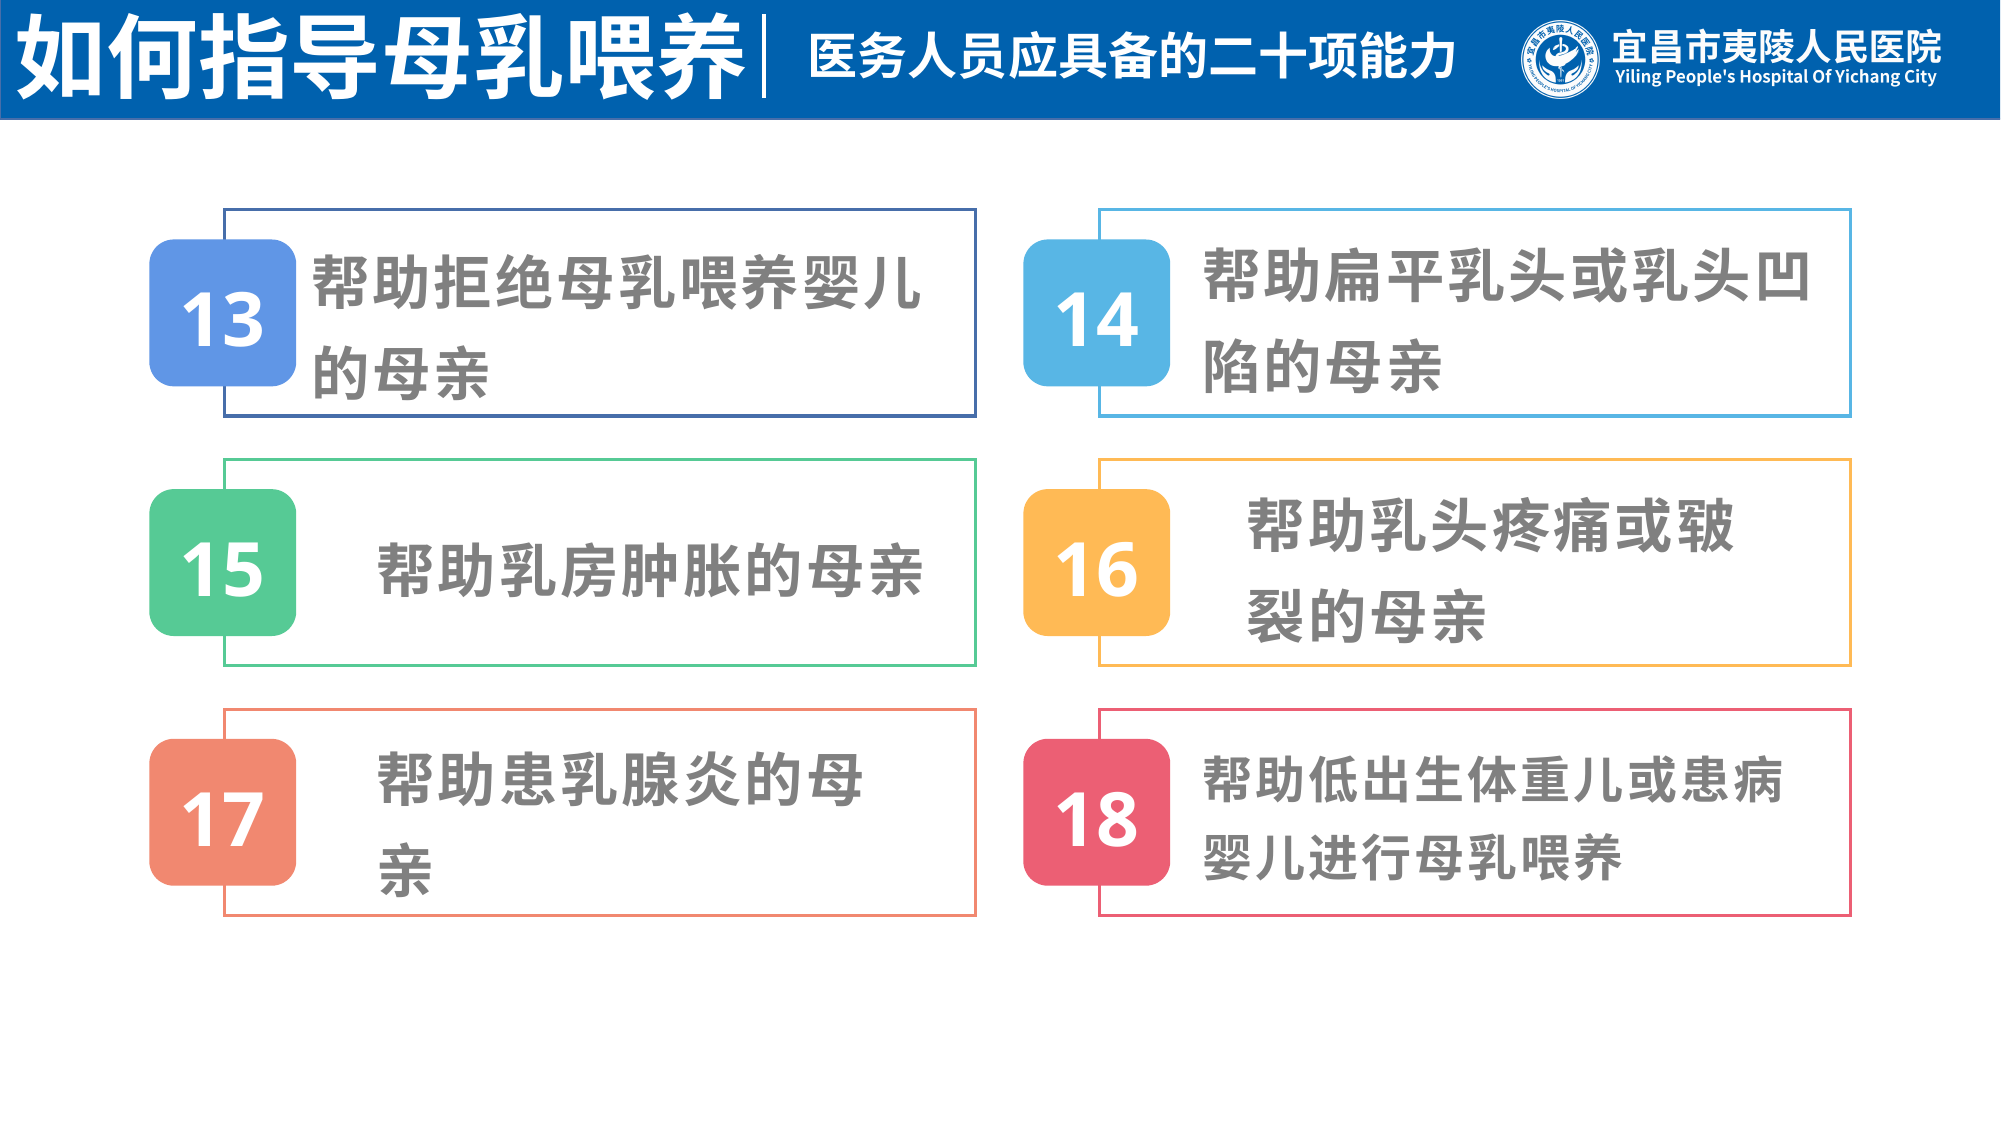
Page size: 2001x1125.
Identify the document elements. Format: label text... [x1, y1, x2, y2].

text_box 帮助拒绝母乳喂养婴儿的母亲 [296, 222, 976, 417]
text_box 帮助扁平乳头或乳头凹陷的母亲 [1187, 257, 1851, 369]
text_box [223, 708, 977, 916]
text_box [1098, 708, 1852, 916]
text_box 帮助低出生体重儿或患病婴儿进行母乳喂养 [1187, 756, 1851, 868]
text_box 帮助乳房肿胀的母亲 [361, 506, 955, 619]
text_box 17 [148, 737, 298, 887]
text_box 18 [1022, 737, 1172, 887]
text_box 13 [148, 238, 296, 388]
text_box [1098, 458, 1852, 667]
text_box 如何指导母乳喂养 [0, 0, 794, 118]
text_box 帮助患乳腺炎的母亲 [361, 760, 930, 873]
text_box 14 [1022, 238, 1172, 388]
text_box 帮助乳头疼痛或皲裂的母亲 [1231, 506, 1800, 619]
text_box 15 [148, 488, 298, 638]
text_box [1098, 209, 1852, 417]
text_box [223, 209, 977, 417]
text_box 16 [1022, 488, 1172, 638]
text_box 医务人员应具备的二十项能力 [793, 17, 1482, 92]
picture [1521, 20, 1941, 99]
text_box [223, 458, 977, 667]
